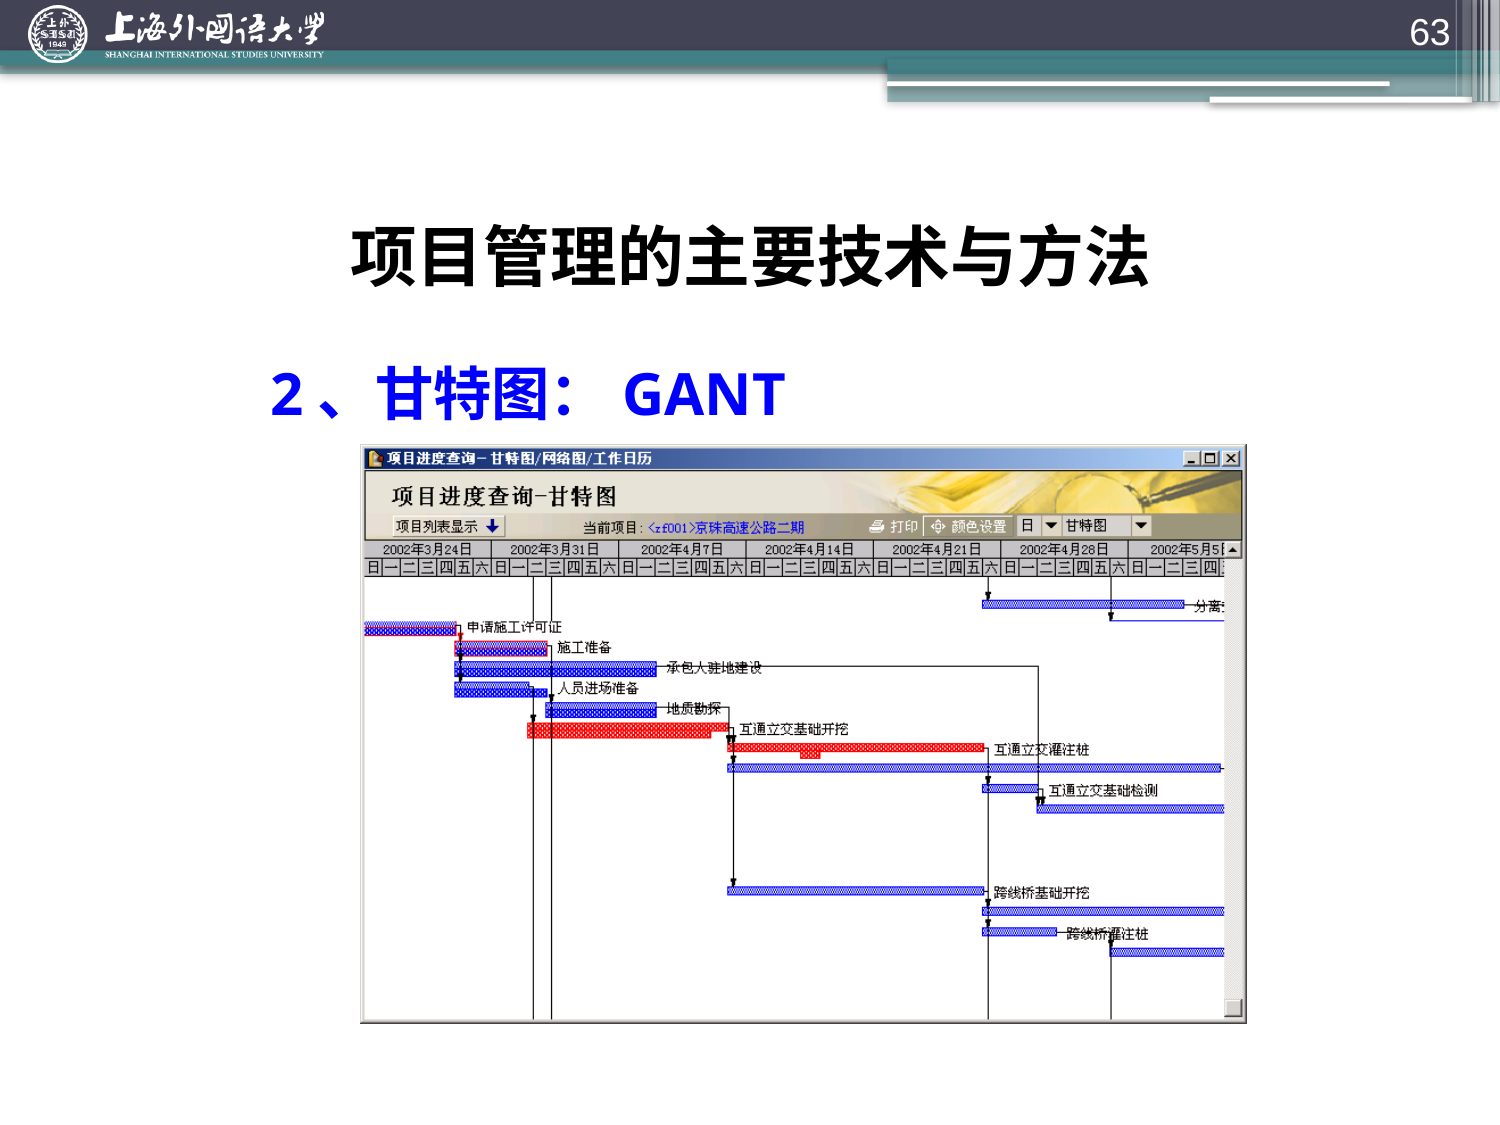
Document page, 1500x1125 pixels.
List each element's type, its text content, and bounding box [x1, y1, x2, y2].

text_box 2、甘特图：GANT [255, 350, 821, 435]
picture [28, 5, 331, 63]
slide_number 63 [1340, 0, 1466, 61]
picture [359, 444, 1247, 1024]
text_box 项目管理的主要技术与方法 [335, 207, 1167, 303]
